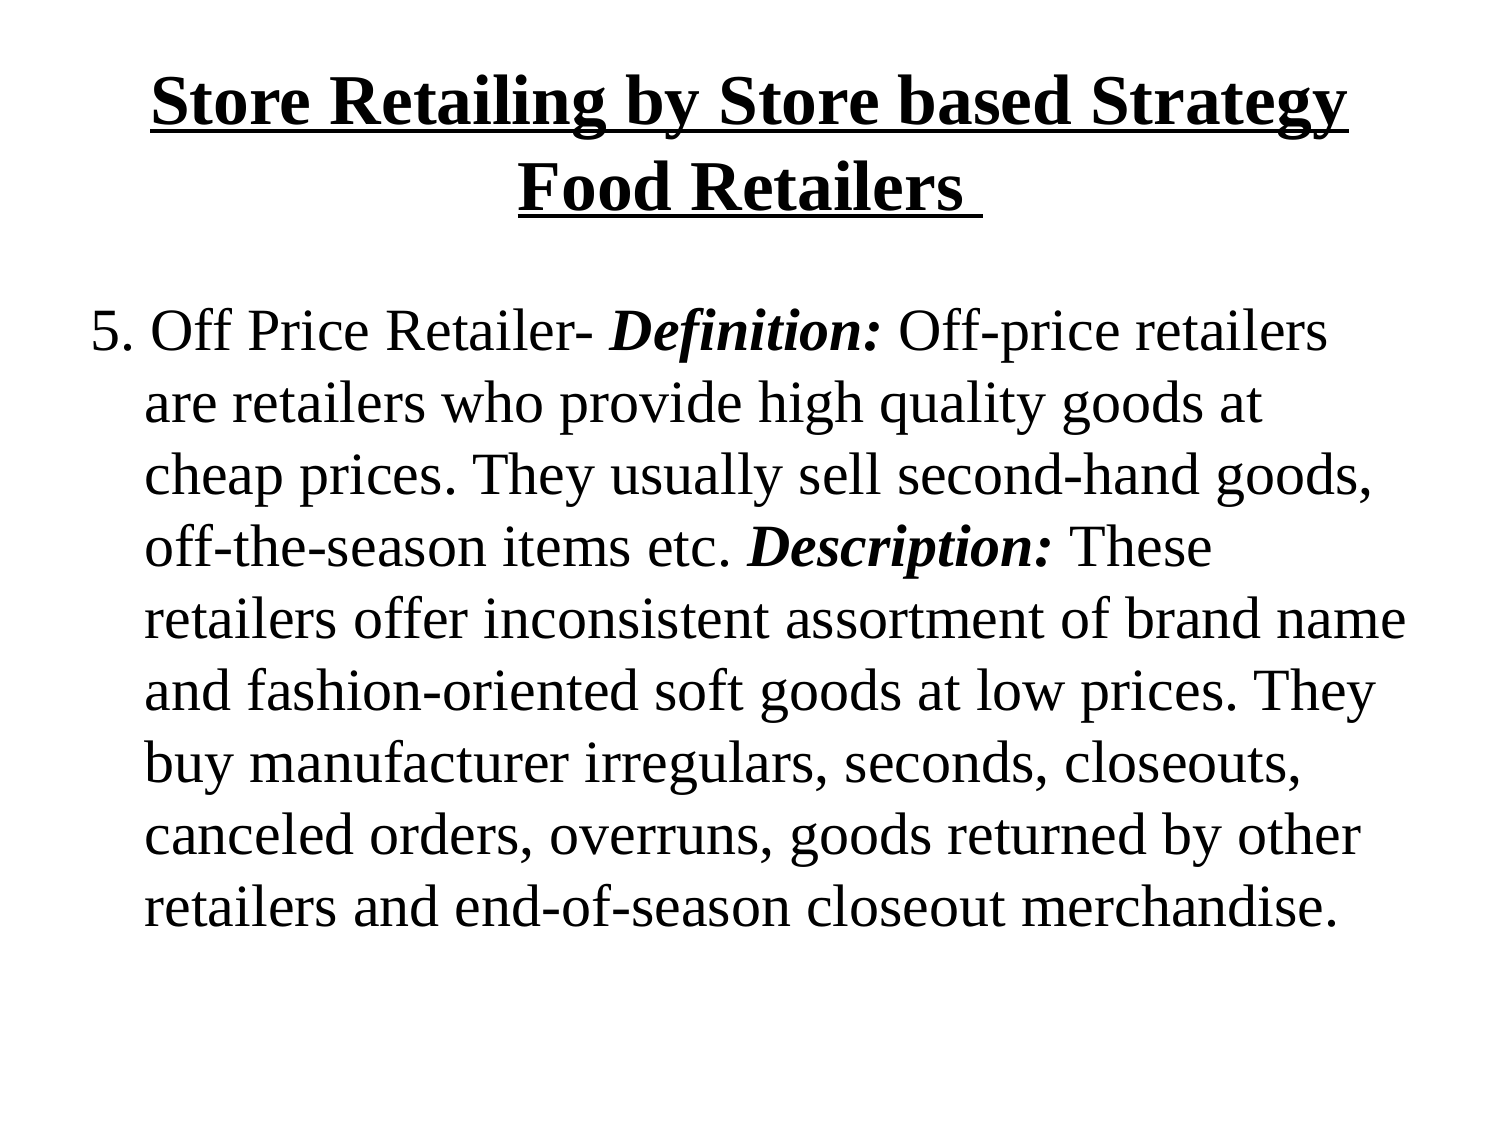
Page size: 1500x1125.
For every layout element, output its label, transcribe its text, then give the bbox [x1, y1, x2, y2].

title Store Retailing by Store based Strategy Food Retailers [75, 45, 1425, 233]
list 5. Off Price Retailer- Definition: Off-price retailers are retailers who provide high quality goods at cheap prices. They usually sell second-hand goods, off-the-season items etc. Description: These retailers offer inconsistent assortment of brand name and fashion-oriented soft goods at low prices. They buy manufacturer irregulars, seconds, closeouts, canceled orders, overruns, goods returned by other retailers and end-of-season closeout merchandise. [75, 282, 1425, 1025]
